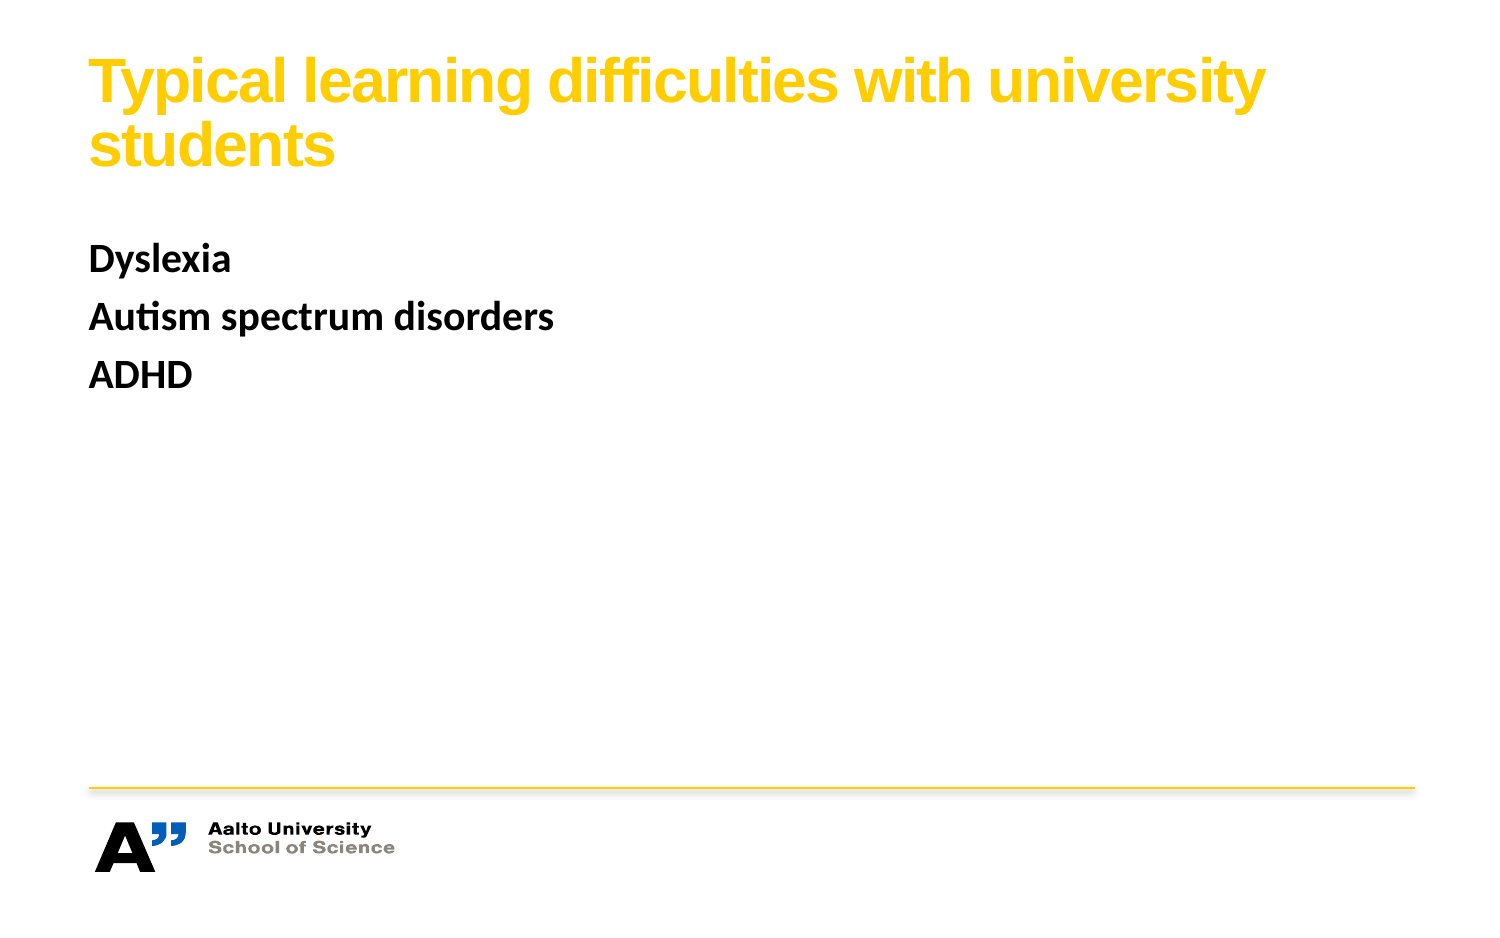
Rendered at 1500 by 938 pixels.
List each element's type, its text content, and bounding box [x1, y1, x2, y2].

list Dyslexia Autism spectrum disorders ADHD [88, 230, 1415, 755]
title Typical learning difficulties with university students [88, 52, 1415, 216]
